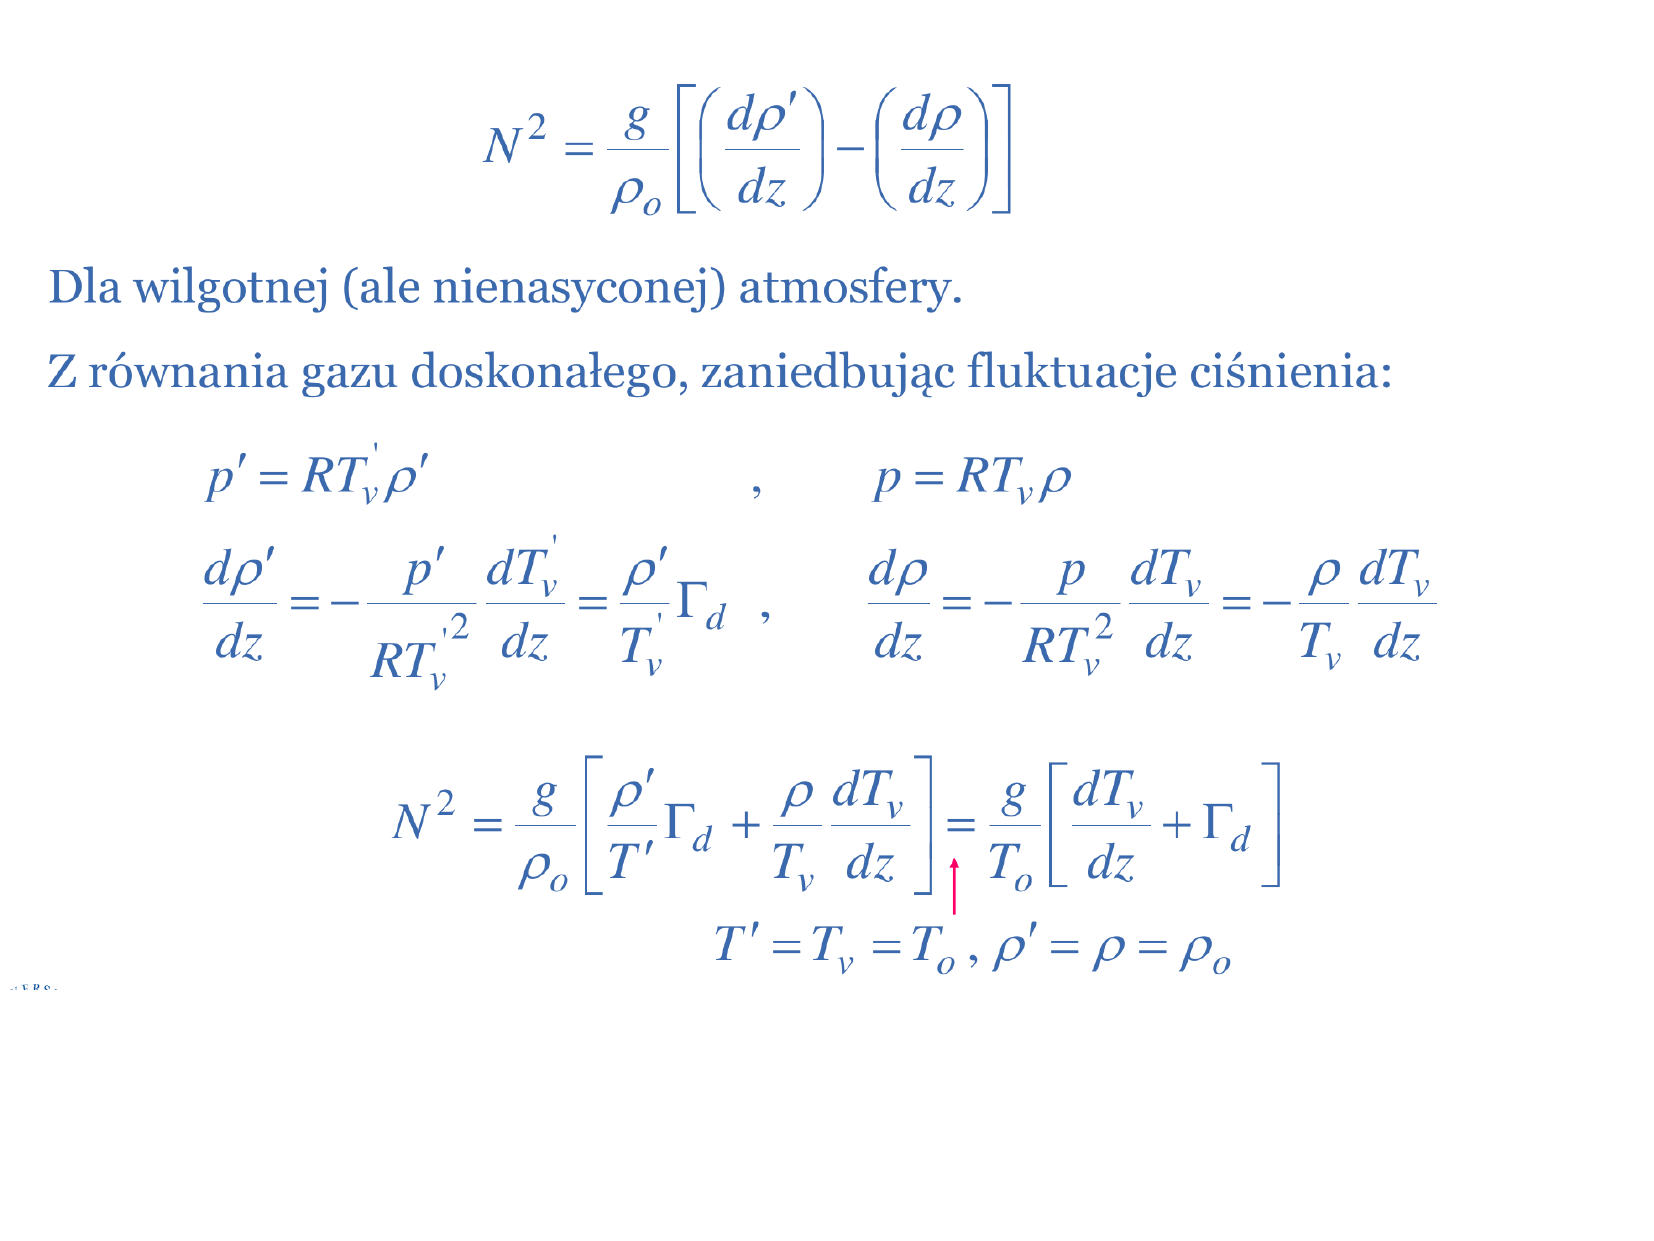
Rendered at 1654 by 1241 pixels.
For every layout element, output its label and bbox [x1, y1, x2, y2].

picture [0, 60, 1654, 990]
